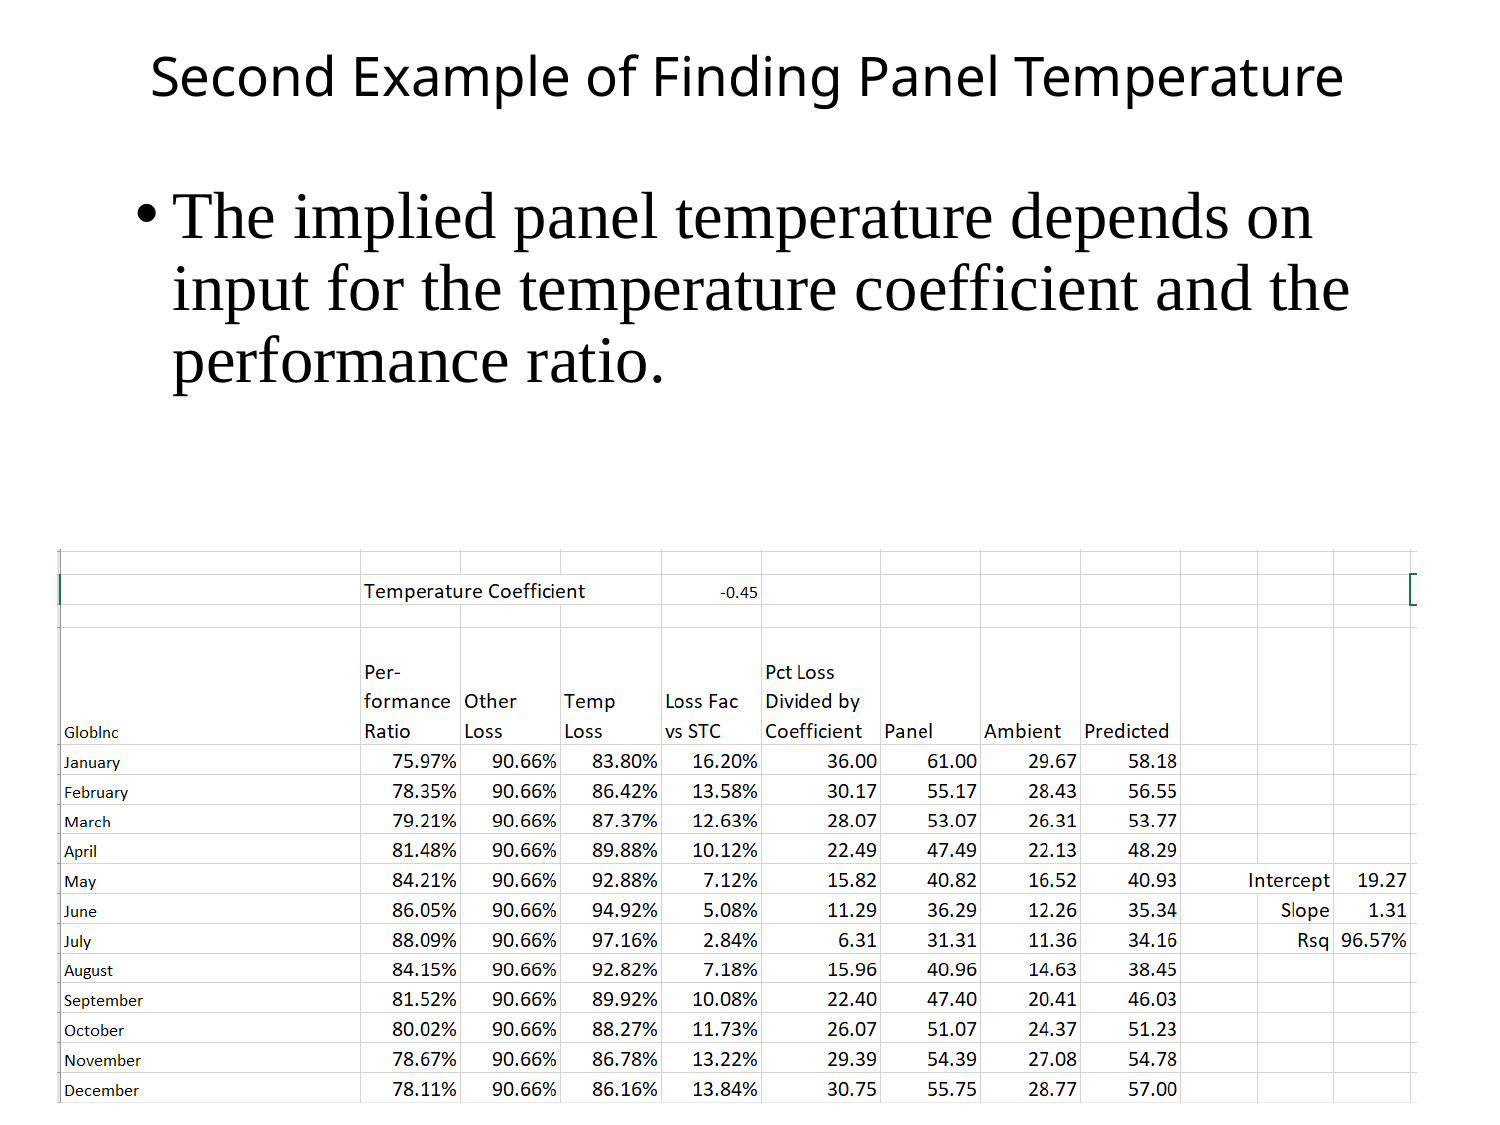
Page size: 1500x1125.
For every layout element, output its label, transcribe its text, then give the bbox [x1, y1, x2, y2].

list The implied panel temperature depends on input for the temperature coefficient and the performance ratio. [120, 173, 1417, 549]
picture [57, 549, 1417, 1103]
title Second Example of Finding Panel Temperature [120, 21, 1378, 136]
